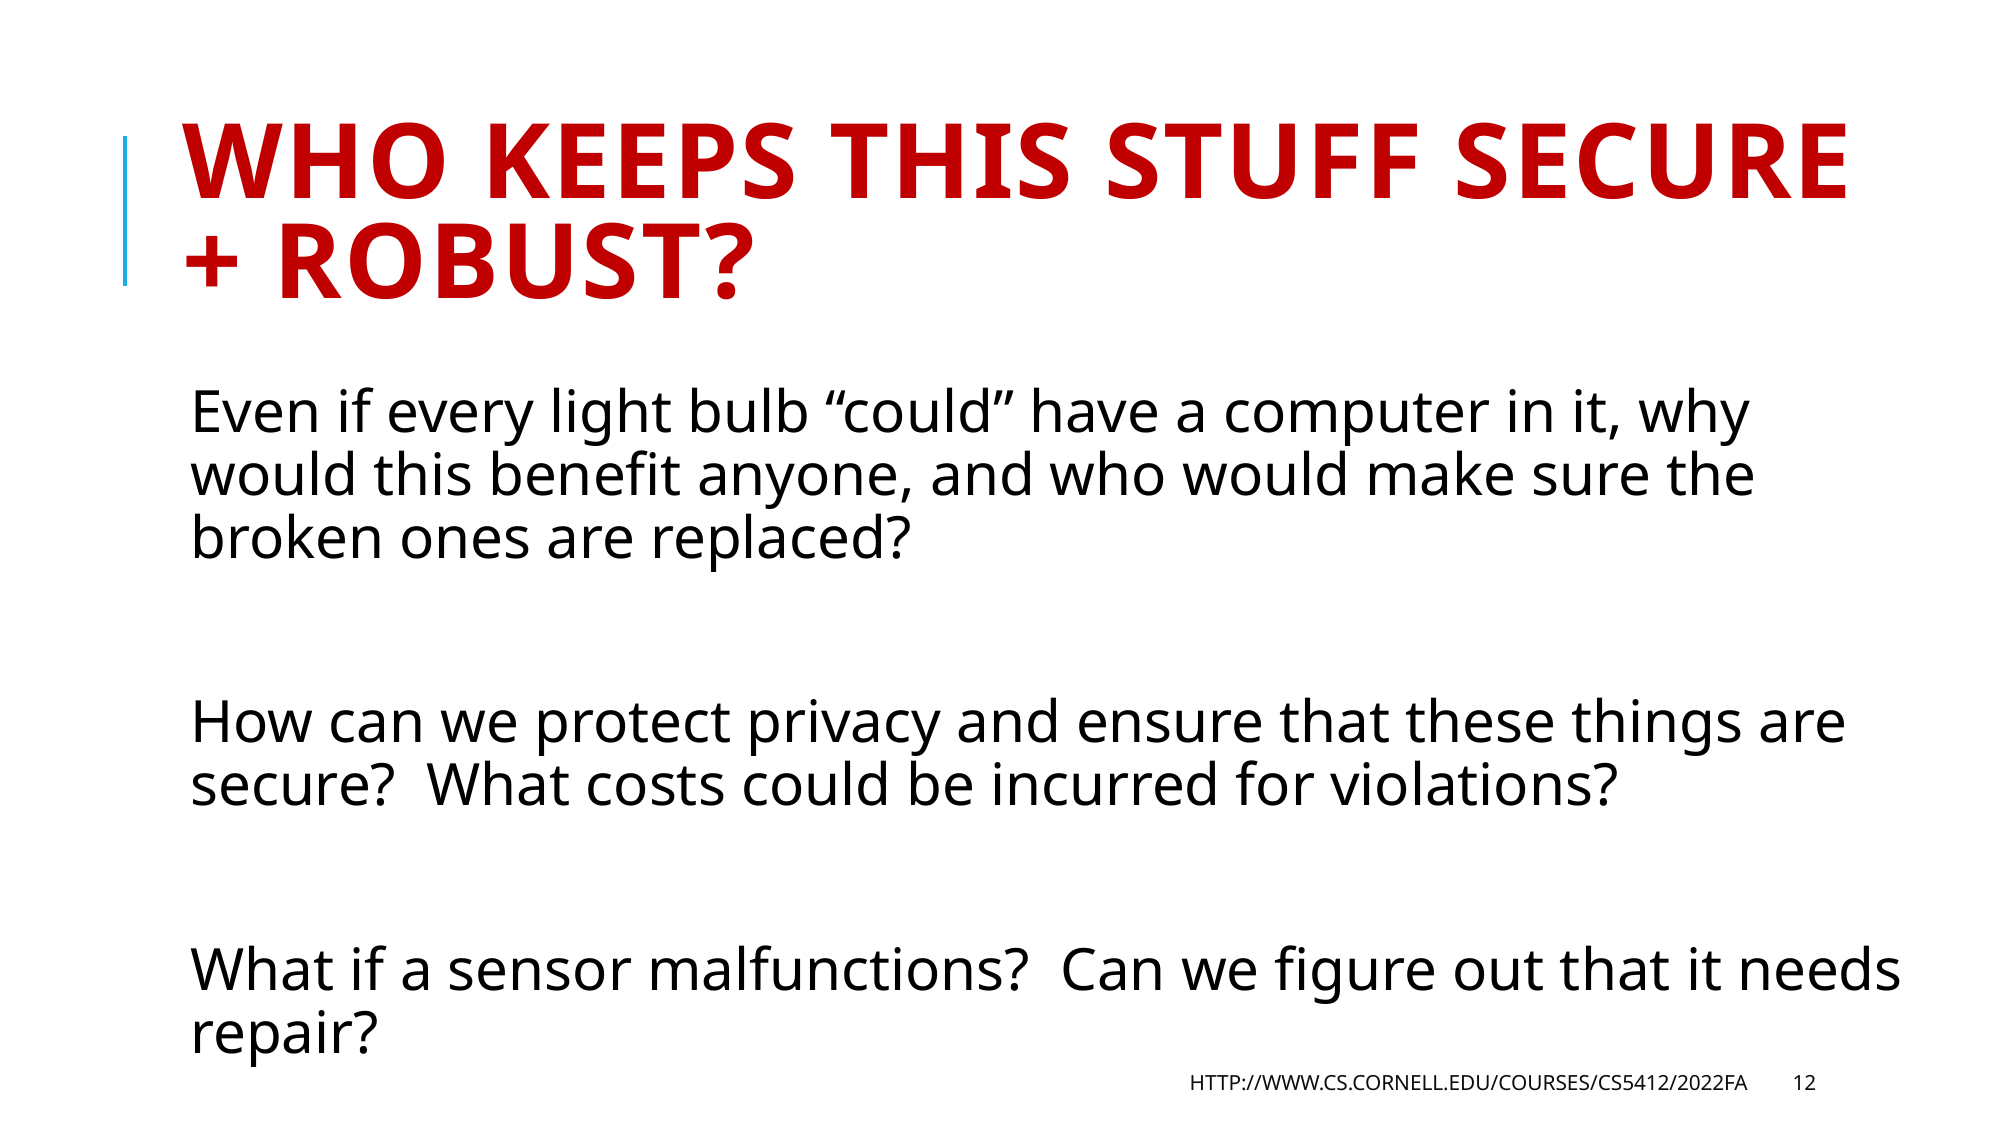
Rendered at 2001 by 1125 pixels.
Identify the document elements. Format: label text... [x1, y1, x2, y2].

title Who keeps this stuff Secure + Robust? [168, 96, 1938, 342]
slide_number 12 [1777, 1061, 1938, 1107]
list Even if every light bulb “could” have a computer in it, why would this benefit anyone, and who would make sure the broken ones are replaced? How can we protect privacy and ensure that these things are secure? What costs could be incurred for violations? What if a sensor malfunctions? Can we figure out that it needs repair? [168, 375, 1938, 1035]
footer http://www.cs.cornell.edu/courses/cs5412/2022fa [794, 1061, 1763, 1107]
